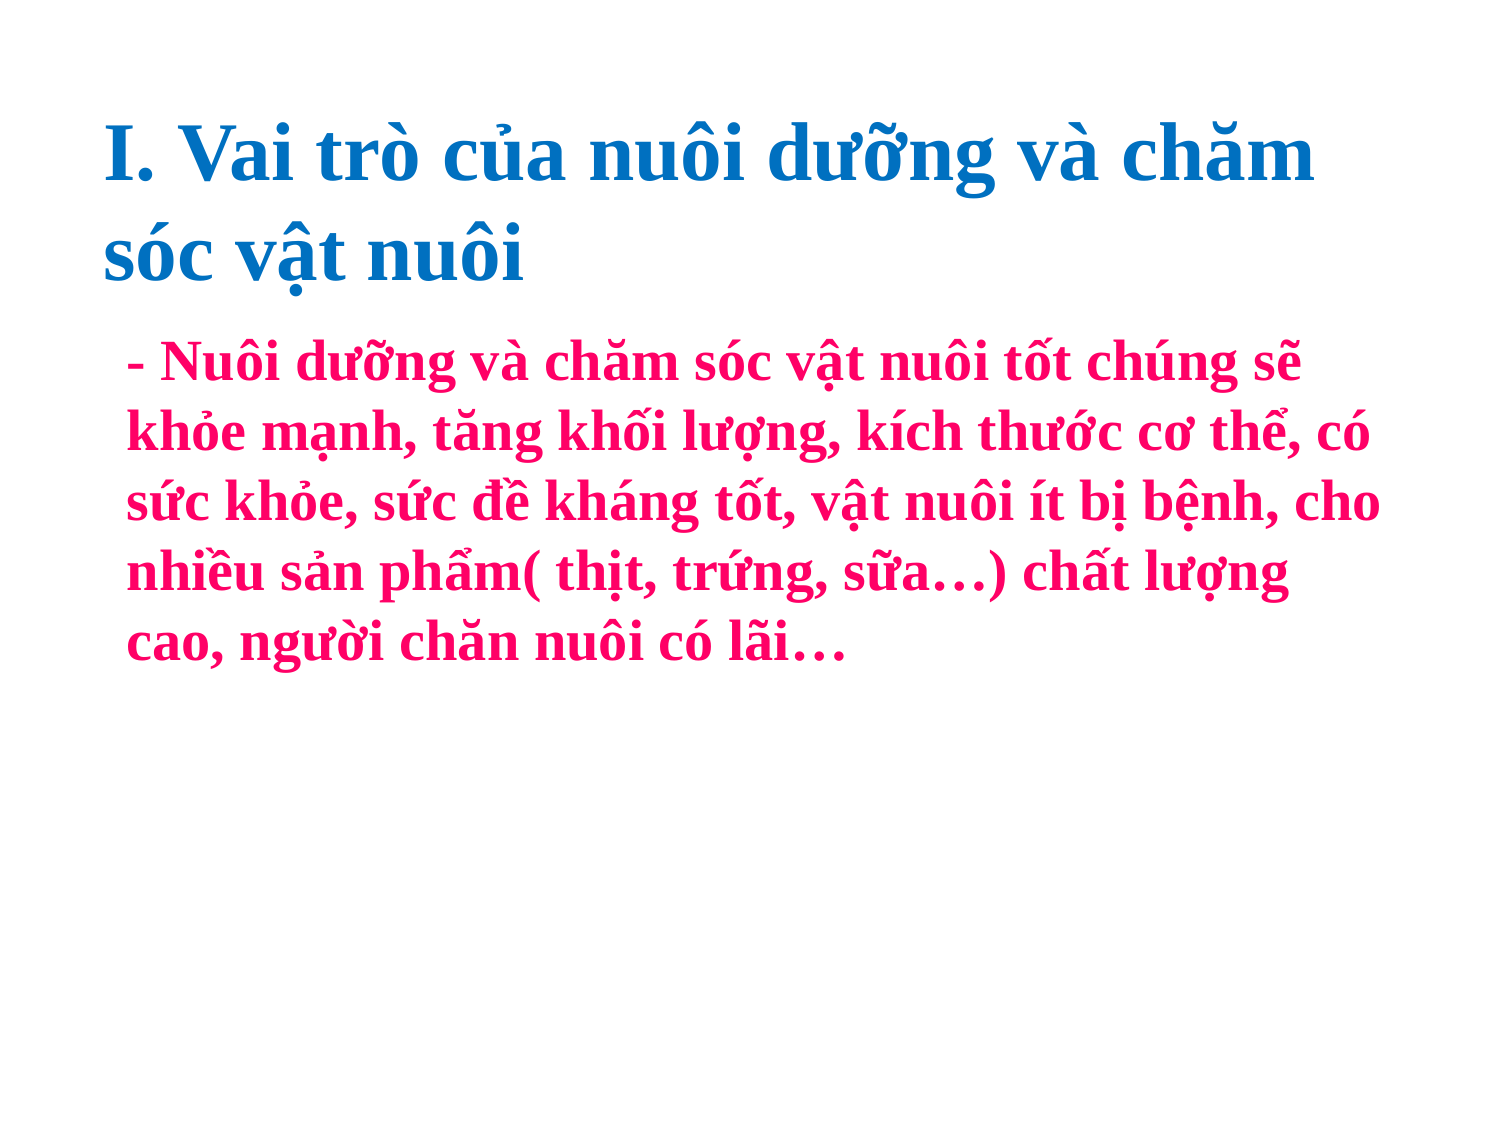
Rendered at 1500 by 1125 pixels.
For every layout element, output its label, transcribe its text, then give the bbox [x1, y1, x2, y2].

text_box - Nuôi dưỡng và chăm sóc vật nuôi tốt chúng sẽ khỏe mạnh, tăng khối lượng, kích thước cơ thể, có sức khỏe, sức đề kháng tốt, vật nuôi ít bị bệnh, cho nhiều sản phẩm( thịt, trứng, sữa…) chất lượng cao, người chăn nuôi có lãi… [112, 314, 1400, 680]
text_box I. Vai trò của nuôi dưỡng và chăm sóc vật nuôi [88, 89, 1436, 305]
